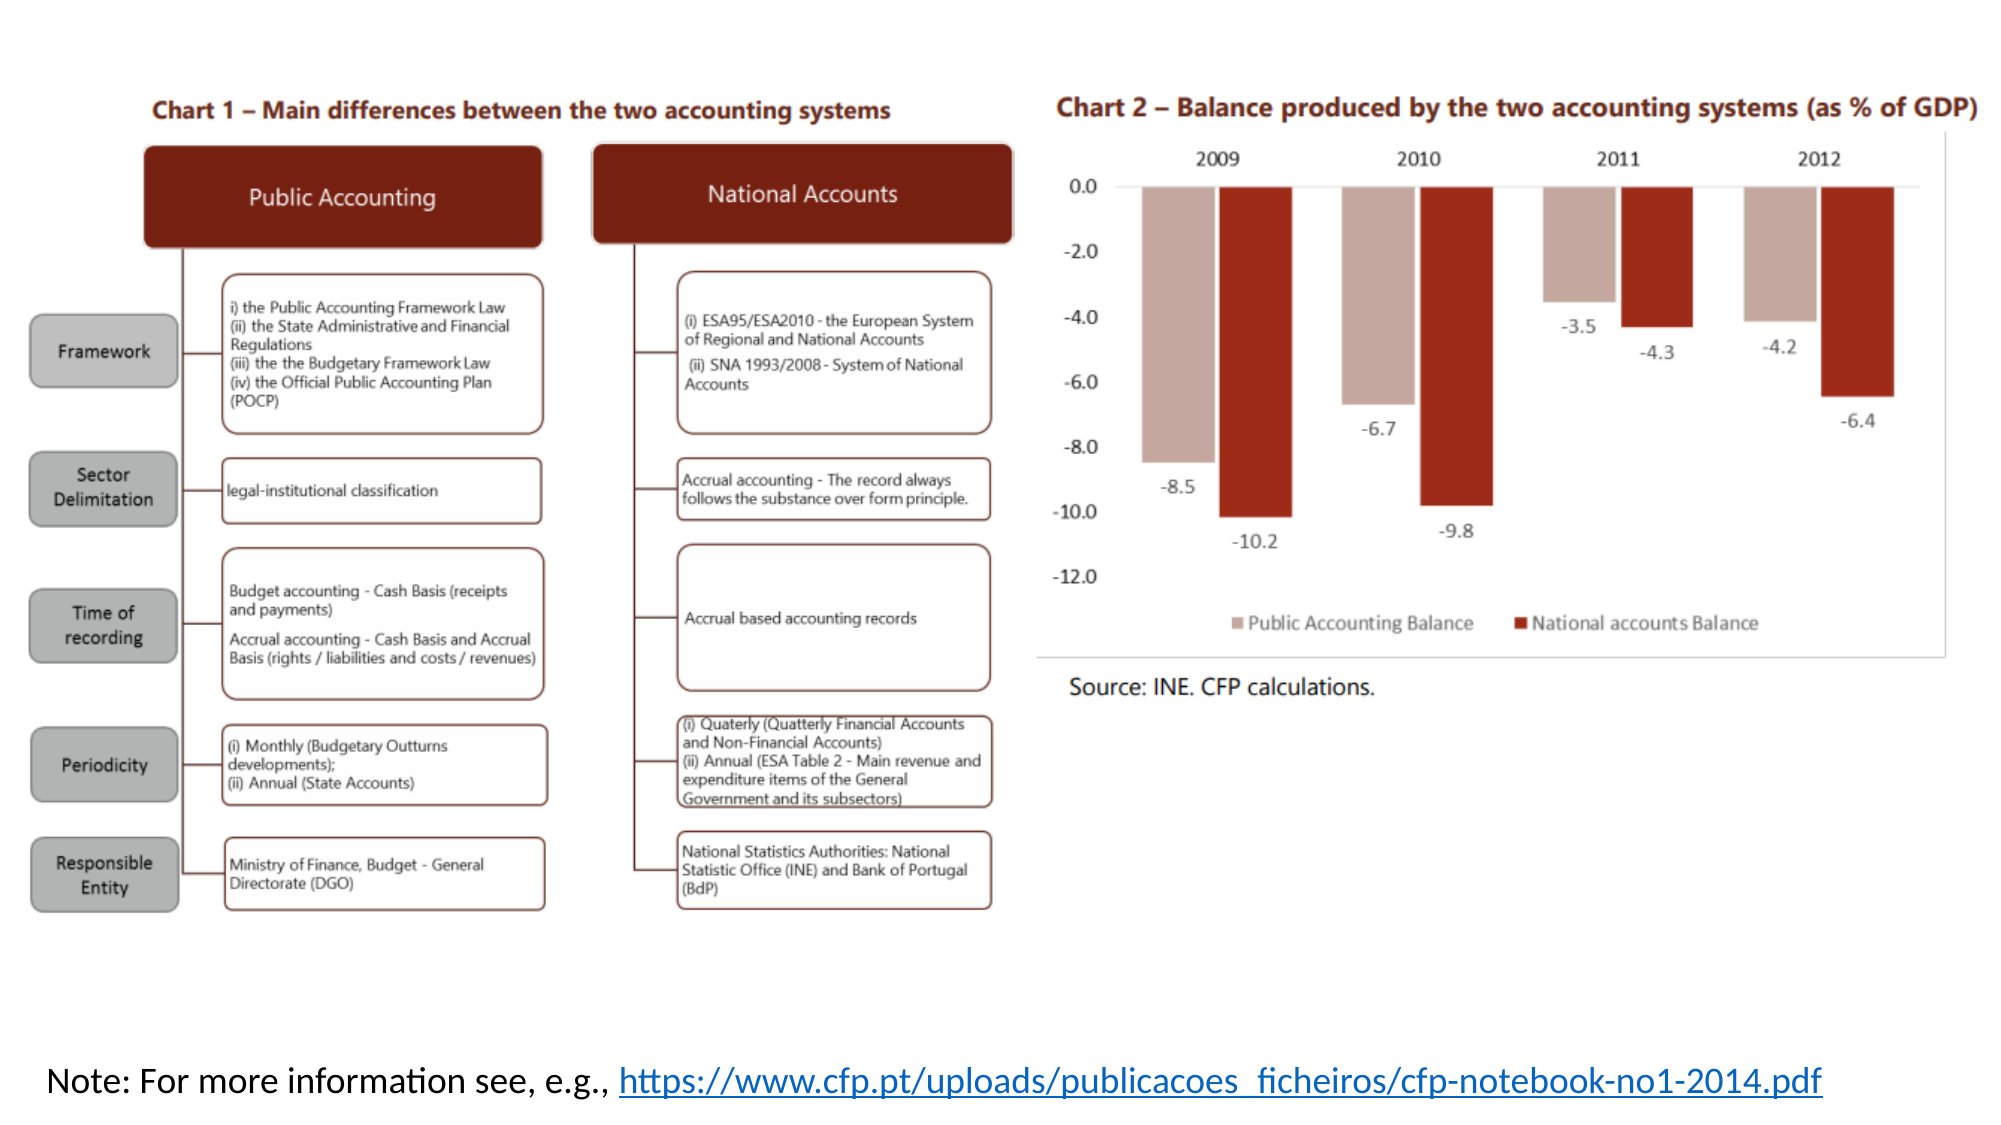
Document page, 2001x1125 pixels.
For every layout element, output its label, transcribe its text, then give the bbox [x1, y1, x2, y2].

picture [8, 83, 1980, 928]
text_box Note: For more information see, e.g., https://www.cfp.pt/uploads/publicacoes_ficheiros/cfp-notebook-no1-2014.pdf [31, 1048, 1919, 1109]
